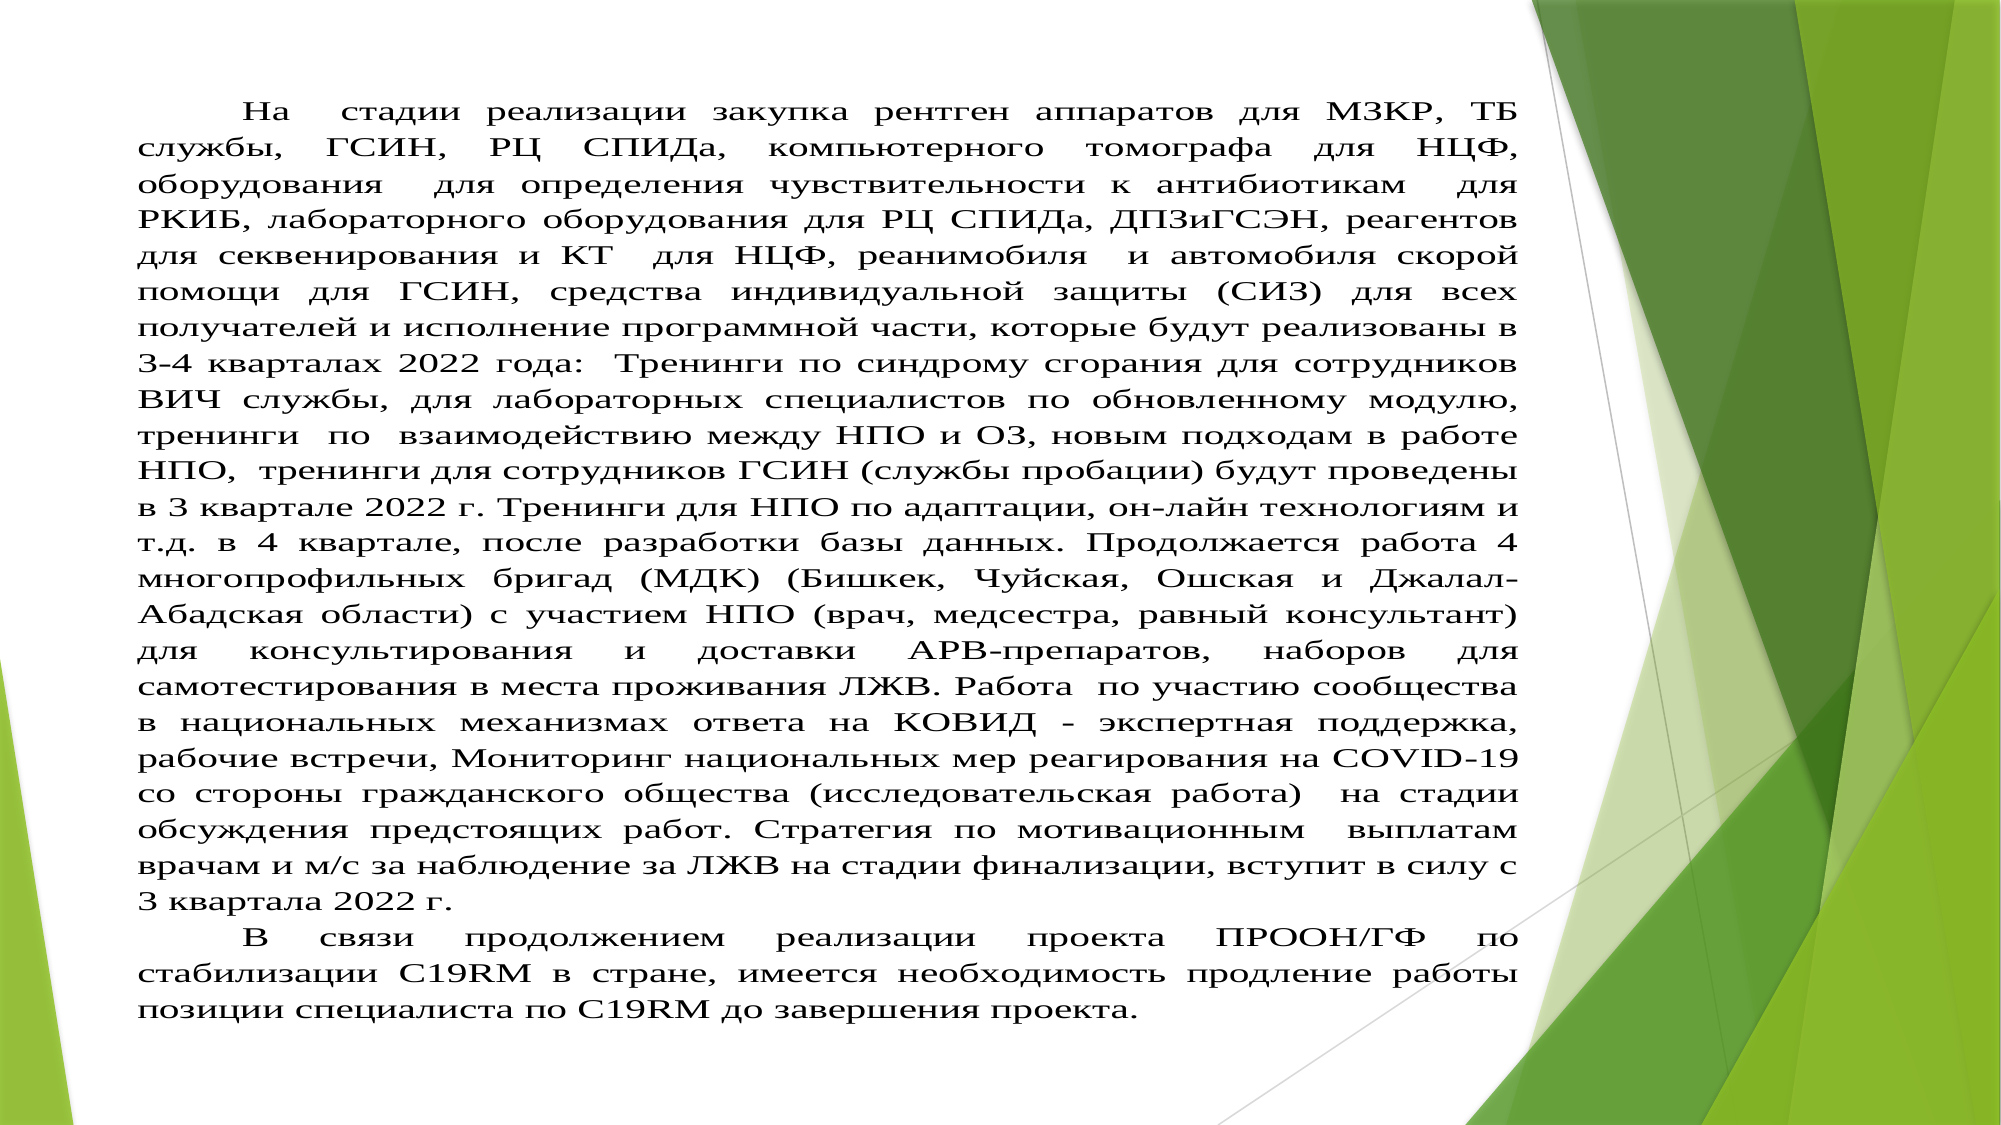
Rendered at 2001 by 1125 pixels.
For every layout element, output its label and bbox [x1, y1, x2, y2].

list [136, 95, 1520, 1031]
